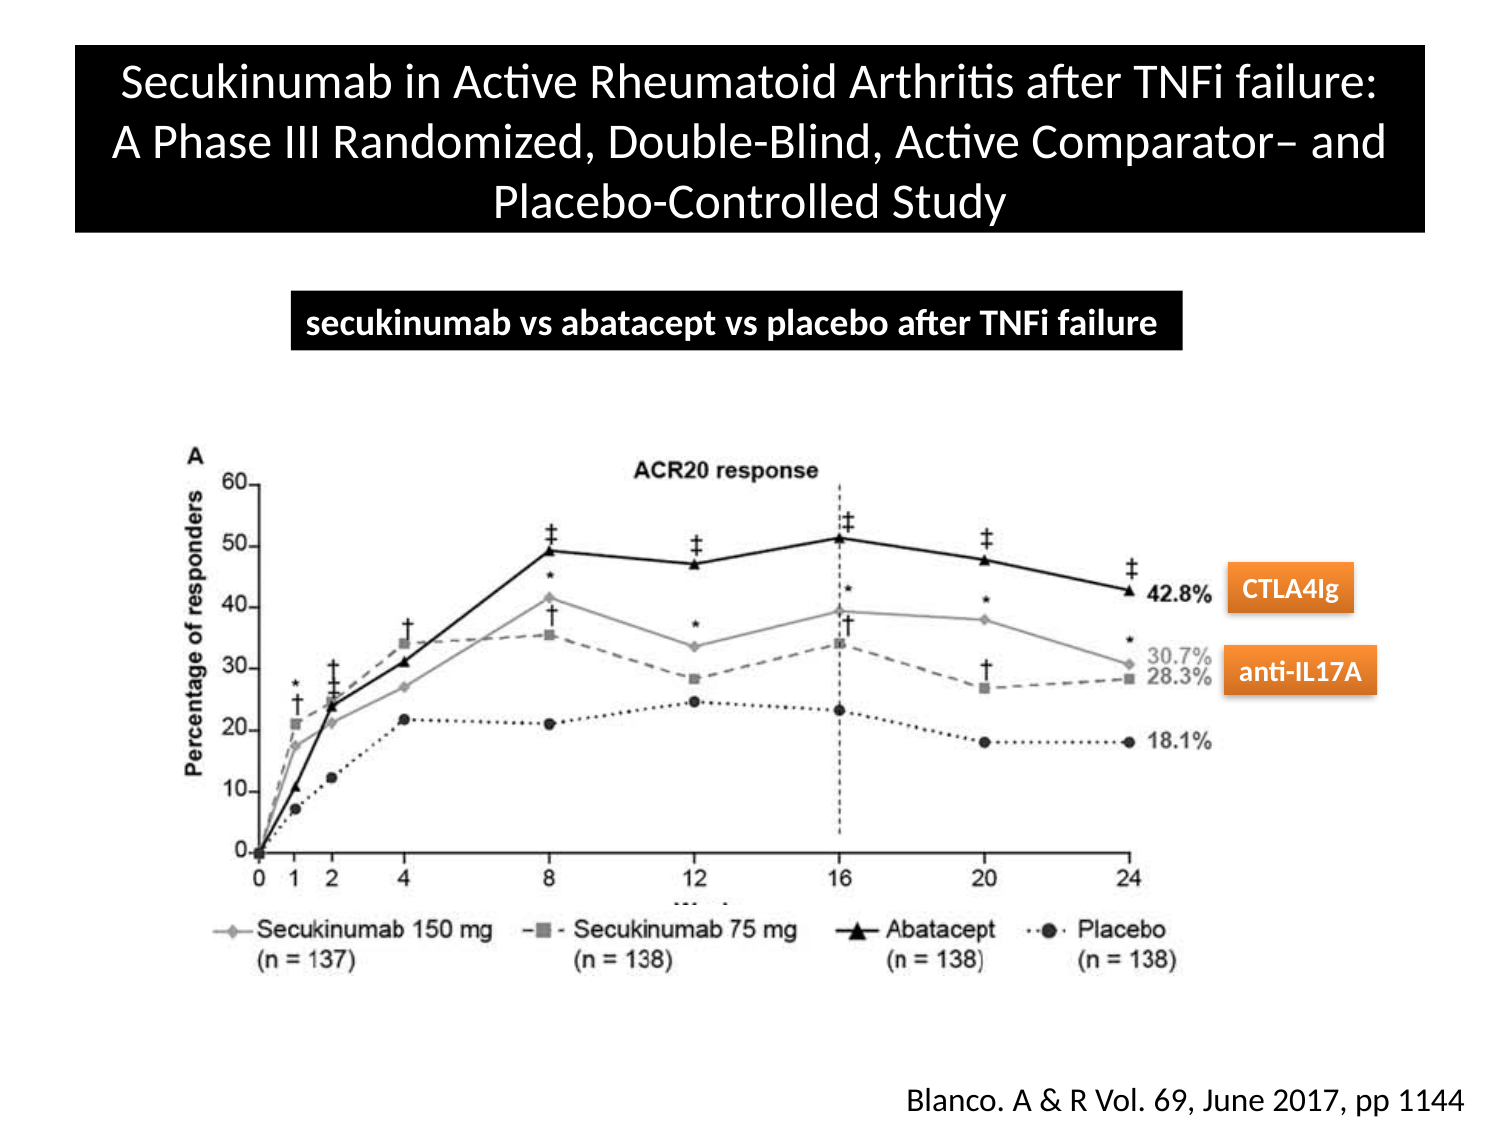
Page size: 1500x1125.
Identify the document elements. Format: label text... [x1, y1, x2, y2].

picture [182, 444, 1261, 993]
text_box anti-IL17A [1265, 645, 1378, 695]
text_box secukinumab vs abatacept vs placebo after TNFi failure [290, 290, 1183, 351]
title Secukinumab in Active Rheumatoid Arthritis after TNFi failure: A Phase III Randomized, Double-Blind, Active Comparator– and Placebo-Controlled Study [75, 45, 1425, 233]
text_box CTLA4Ig [1265, 562, 1354, 613]
text_box Blanco. A & R Vol. 69, June 2017, pp 1144 [891, 1070, 1500, 1125]
